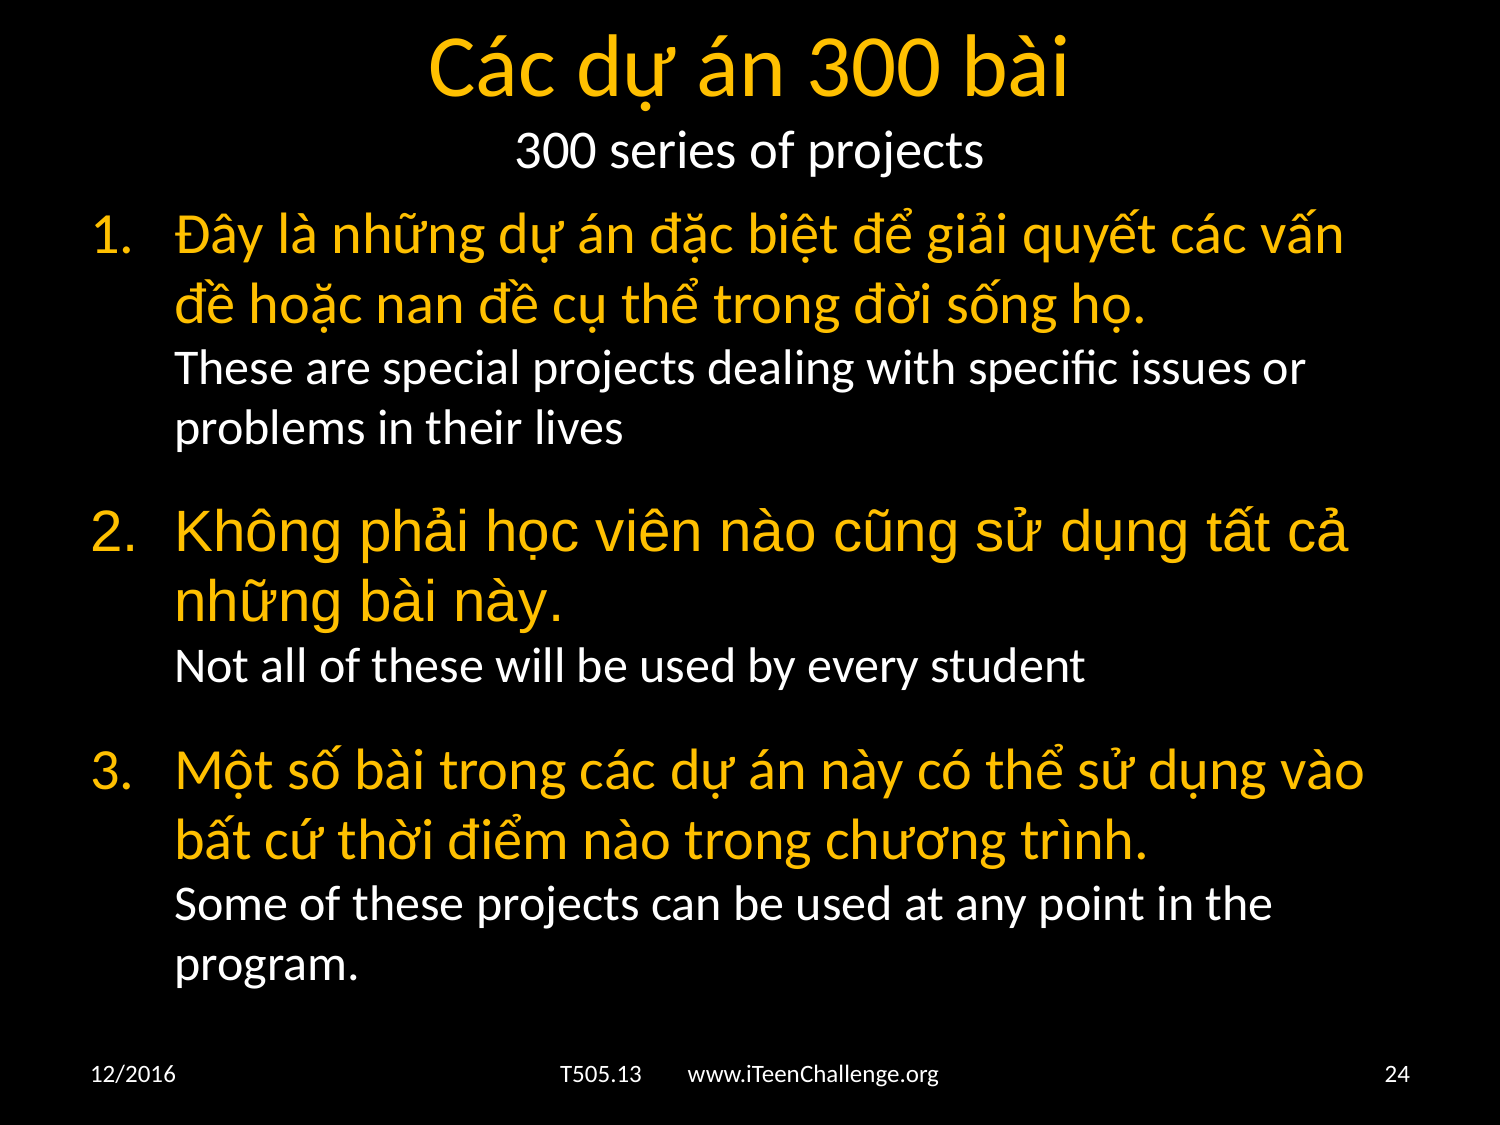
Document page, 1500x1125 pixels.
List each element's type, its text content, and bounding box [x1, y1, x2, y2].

slide_number 12/2016 [75, 1042, 425, 1103]
slide_number 24 [1074, 1042, 1425, 1103]
title Các dự án 300 bài 300 series of projects [75, 0, 1425, 187]
list Đây là những dự án đặc biệt để giải quyết các vấn đề hoặc nan đề cụ thể trong đời sống họ. These are special projects dealing with specific issues or problems in their lives Không phải học viên nào cũng sử dụng tất cả những bài này. Not all of these will be used by every student Một số bài trong các dự án này có thể sử dụng vào bất cứ thời điểm nào trong chương trình. Some of these projects can be used at any point in the program. [75, 187, 1425, 1125]
footer T505.13 www.iTeenChallenge.org [512, 1042, 988, 1103]
